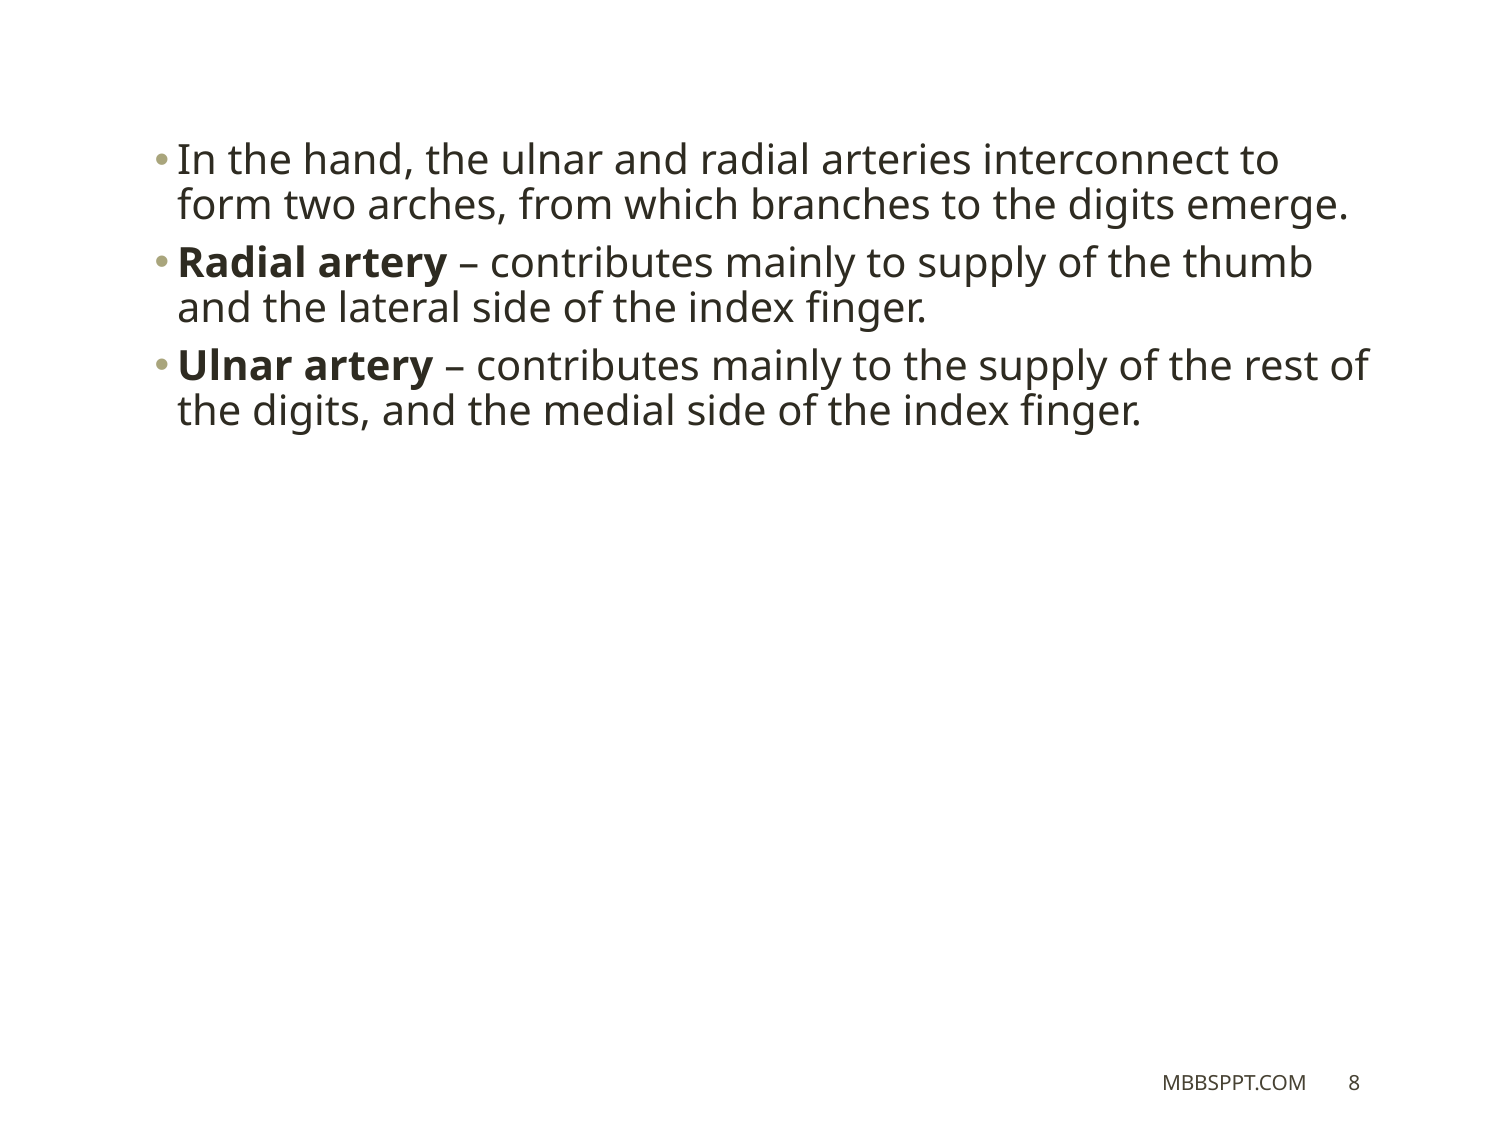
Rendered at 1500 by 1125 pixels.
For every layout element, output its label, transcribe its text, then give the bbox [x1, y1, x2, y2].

slide_number 8 [1333, 1061, 1454, 1107]
text_box In the hand, the ulnar and radial arteries interconnect to form two arches, from which branches to the digits emerge. Radial artery – contributes mainly to supply of the thumb and the lateral side of the index finger. Ulnar artery – contributes mainly to the supply of the rest of the digits, and the medial side of the index finger. [126, 131, 1388, 1035]
footer MBBSPPT.COM [595, 1061, 1322, 1107]
